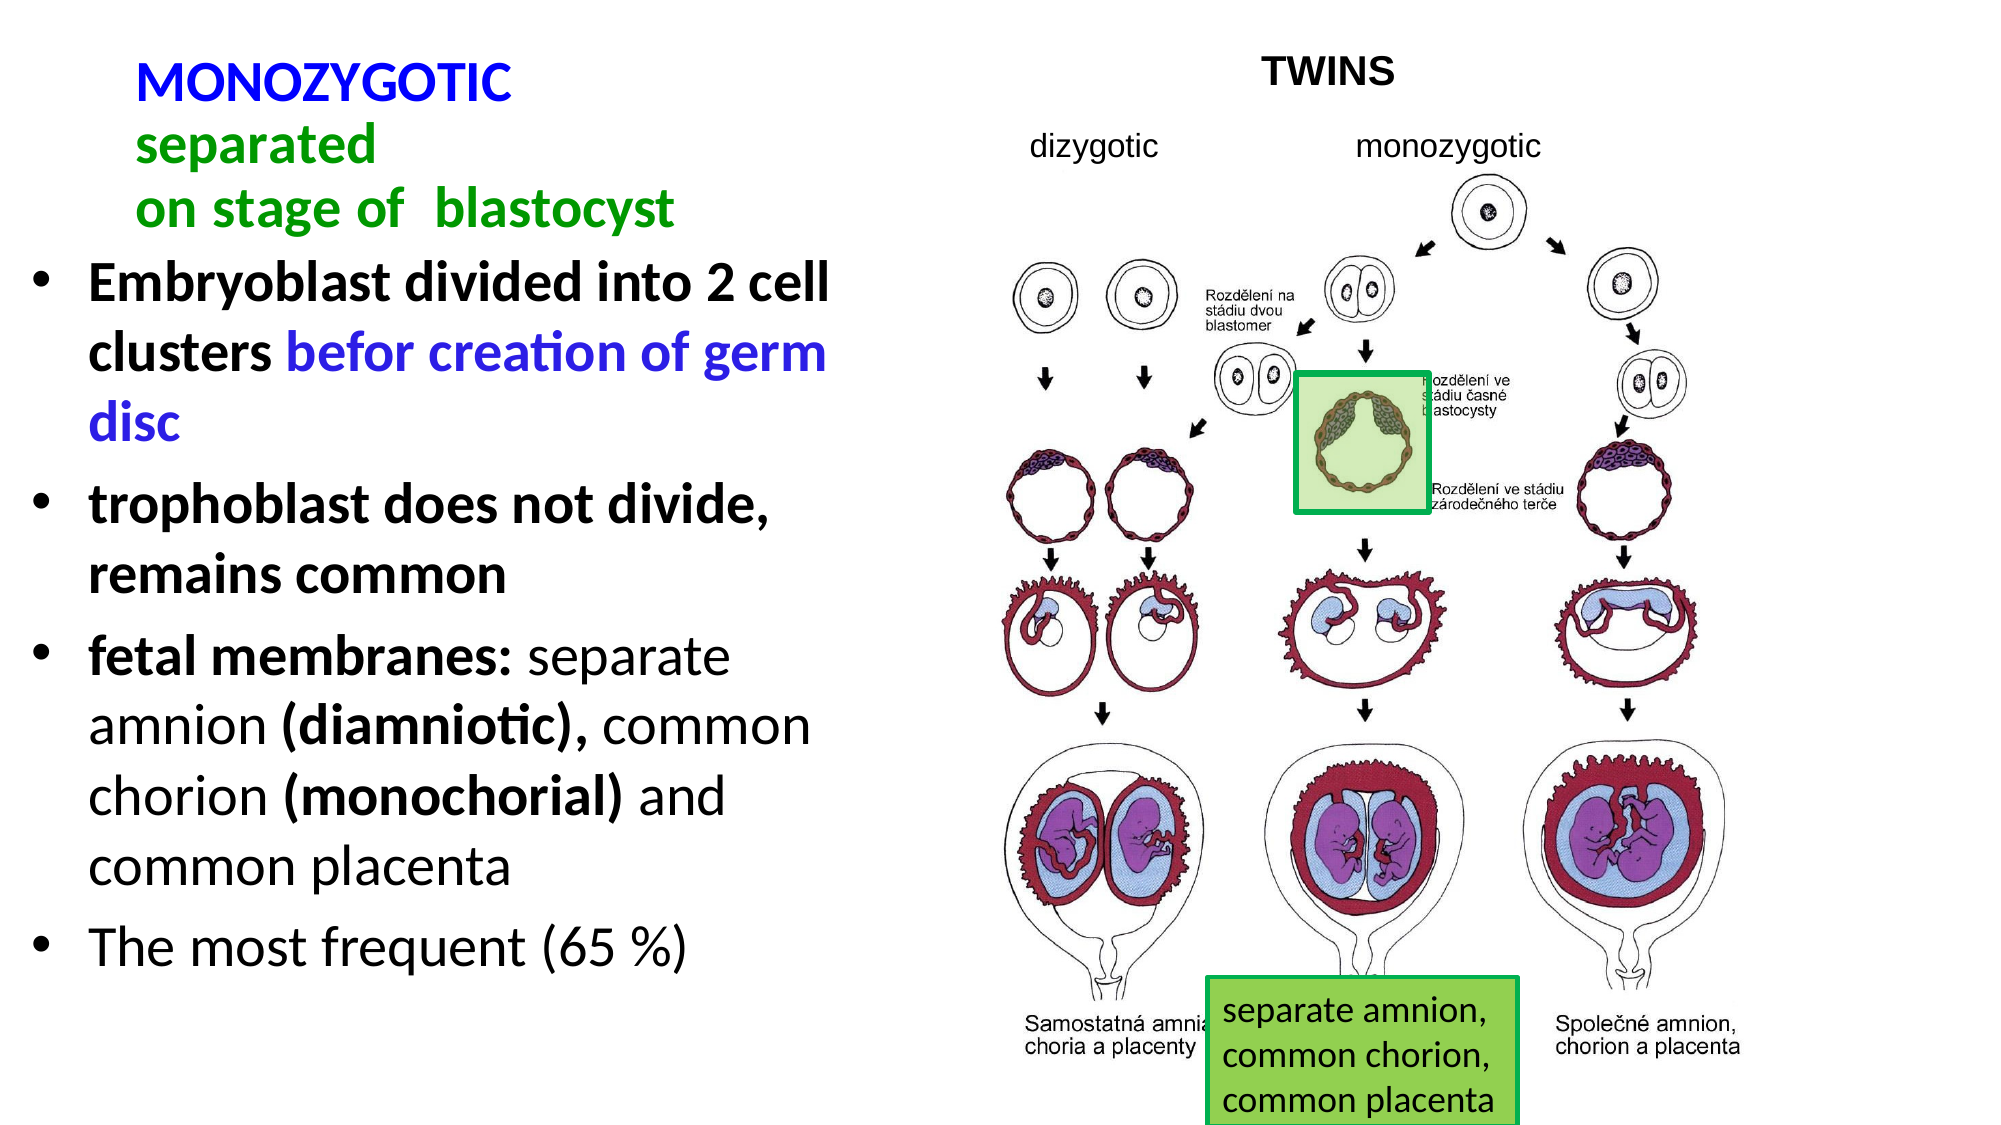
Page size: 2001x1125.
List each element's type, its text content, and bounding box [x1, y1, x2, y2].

text_box [1014, 112, 1592, 169]
text_box [1246, 32, 1447, 98]
text_box [957, 0, 1750, 1121]
text_box monozygotic [1353, 123, 1545, 164]
text_box [1295, 373, 1429, 512]
text_box TWINS [1259, 44, 1398, 95]
list Embryoblast divided into 2 cell clusters befor creation of germ disc trophoblast does not divide, remains common fetal membranes: separate amnion (diamniotic), common chorion (monochorial) and common placenta The most frequent (65 %) [31, 243, 892, 979]
text_box dizygotic [1027, 123, 1162, 164]
text_box MONOZYGOTIC separated on stage of blastocyst [133, 49, 765, 239]
text_box separate amnion, common chorion, common placenta [1207, 977, 1518, 1125]
